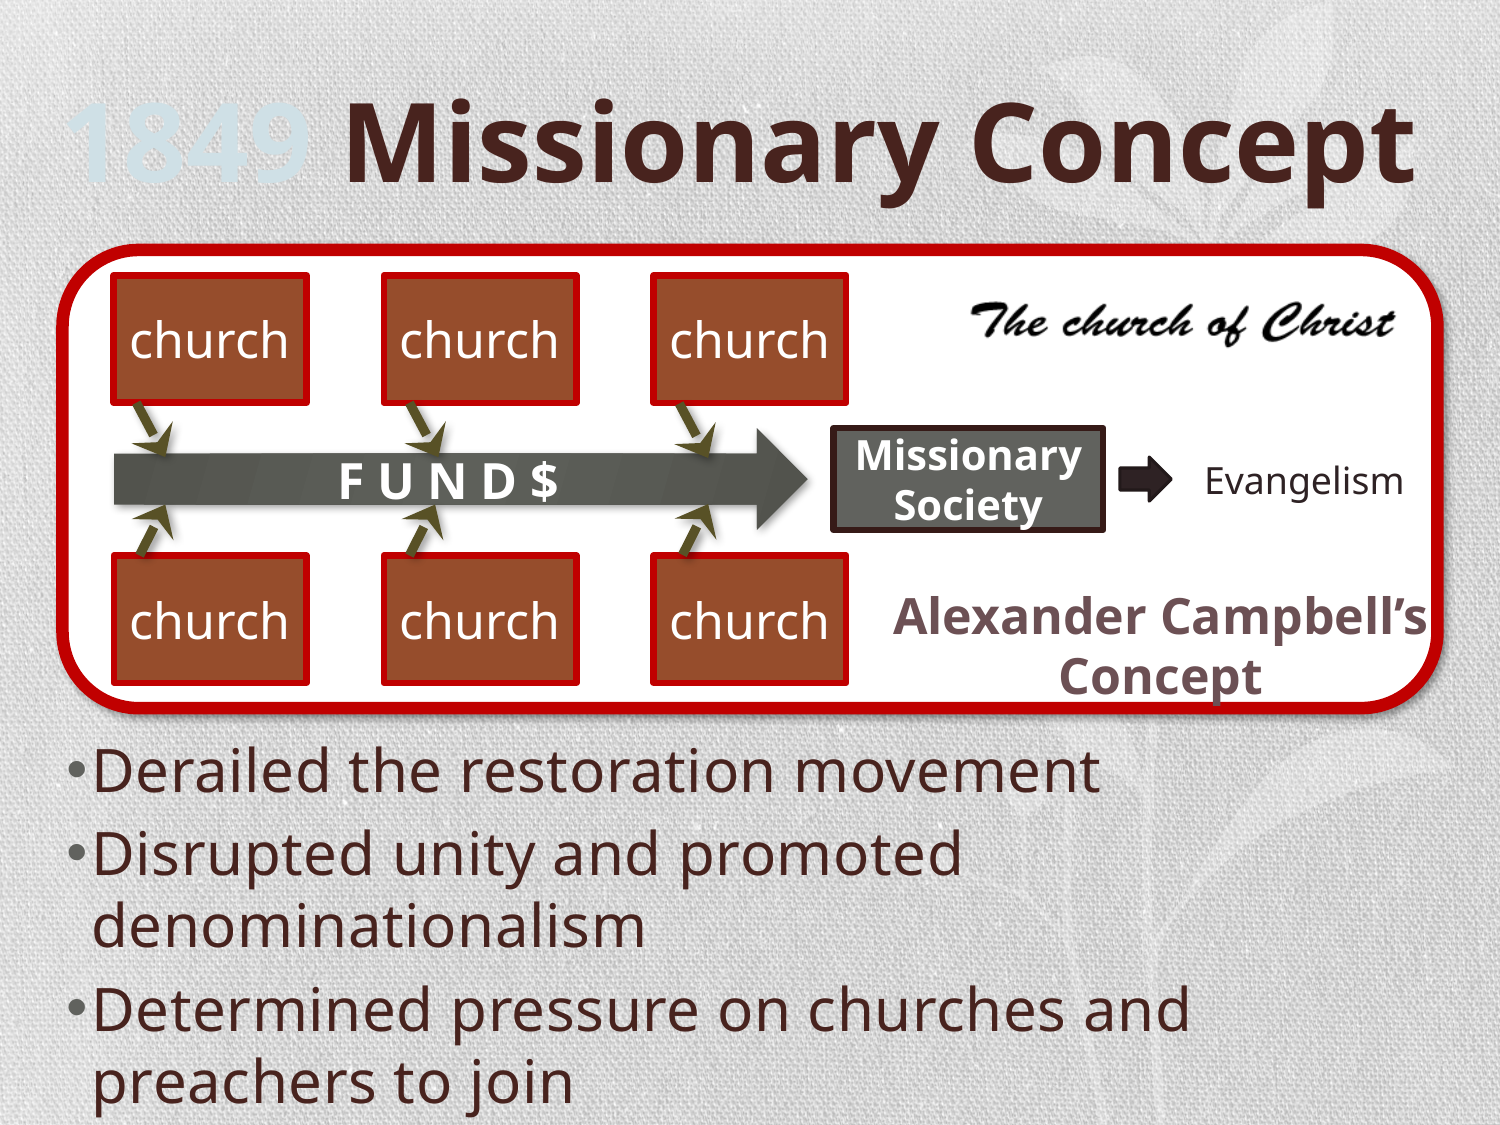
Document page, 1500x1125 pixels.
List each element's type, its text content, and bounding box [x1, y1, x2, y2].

title 1849 Missionary Concept [45, 37, 1455, 213]
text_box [62, 249, 1438, 716]
list Derailed the restoration movement Disrupted unity and promoted denominationalism Determined pressure on churches and preachers to join [51, 725, 1462, 1125]
